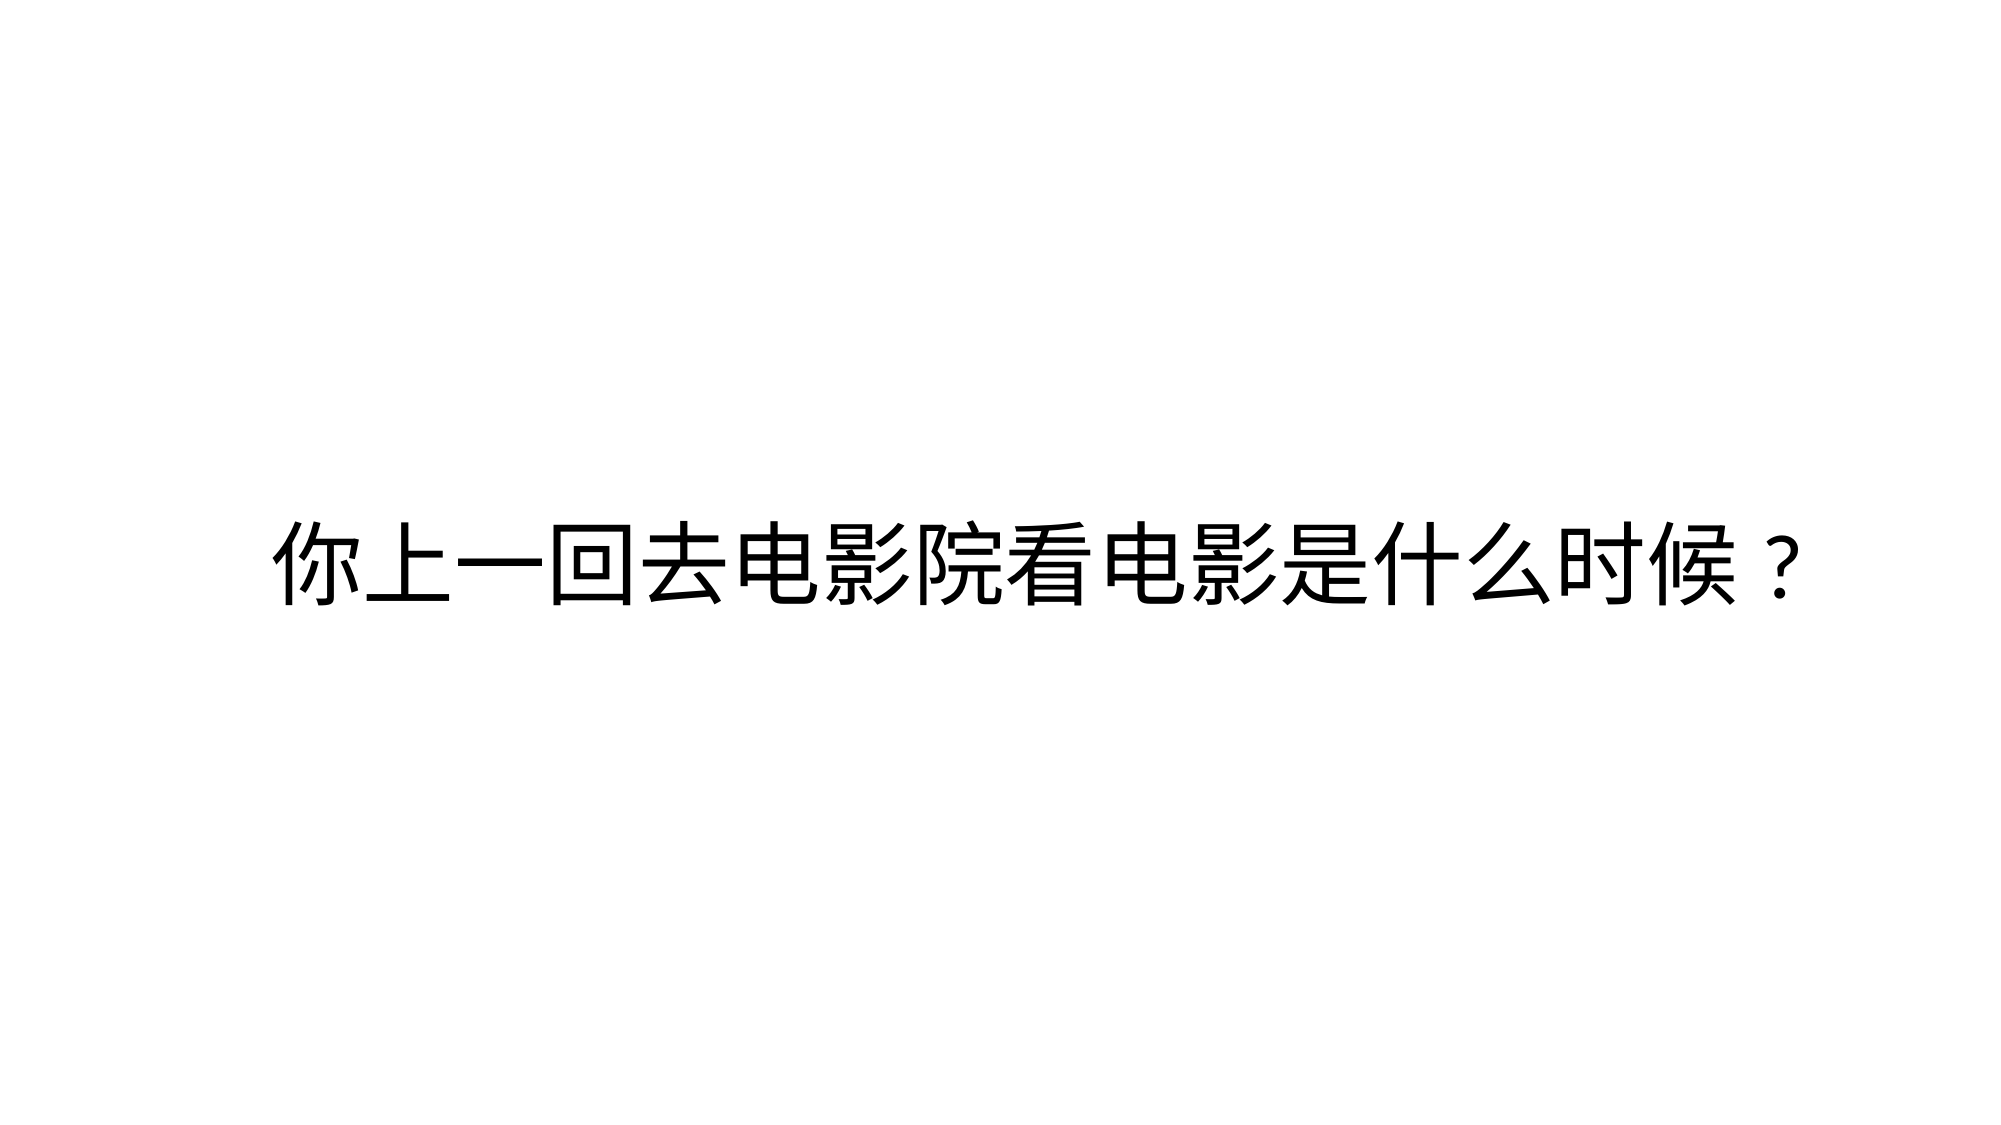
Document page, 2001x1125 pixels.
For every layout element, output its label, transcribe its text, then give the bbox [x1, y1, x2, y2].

text_box 你上一回去电影院看电影是什么时候? [64, 499, 1936, 624]
